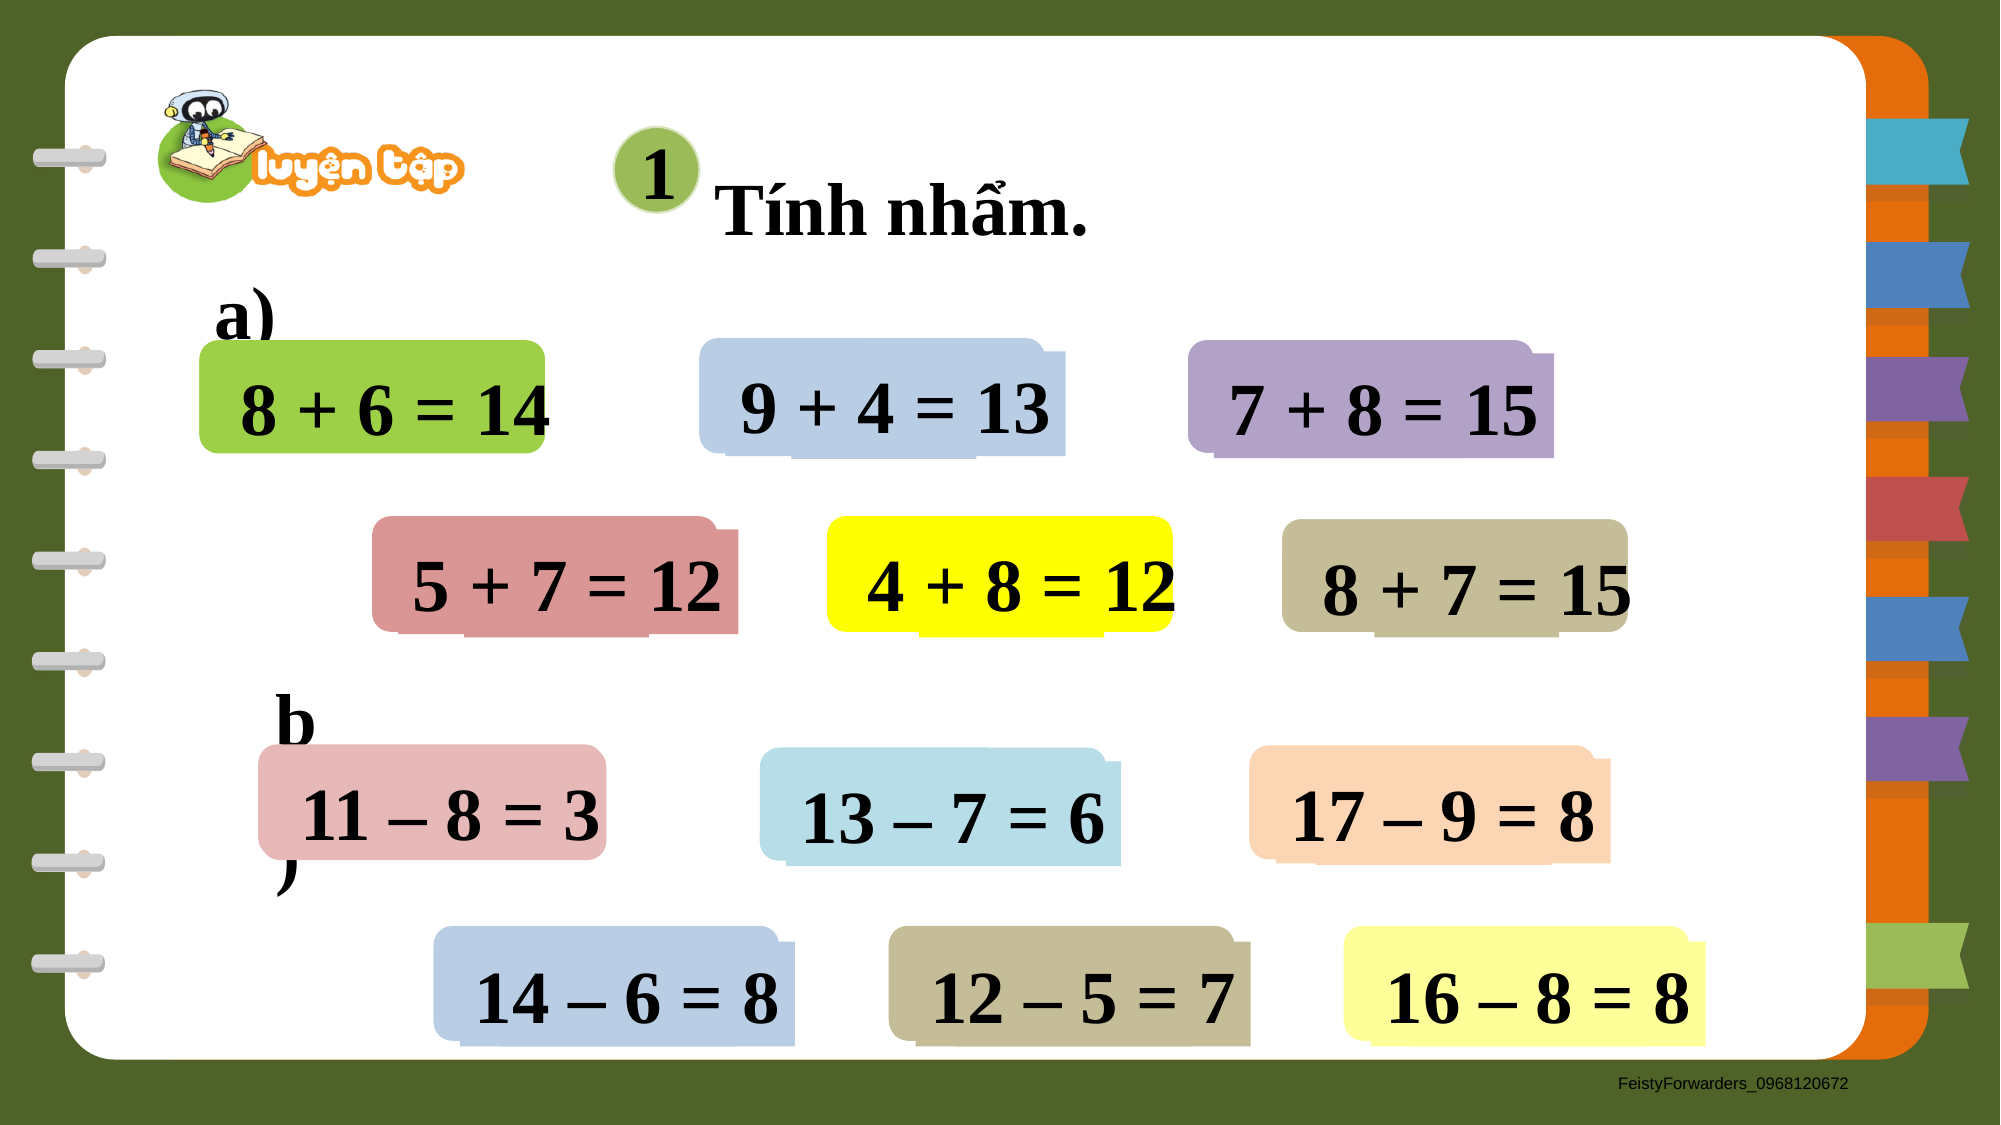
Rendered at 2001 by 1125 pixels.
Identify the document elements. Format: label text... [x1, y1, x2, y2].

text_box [1188, 340, 1556, 460]
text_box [258, 744, 619, 864]
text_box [199, 212, 1628, 639]
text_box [699, 337, 1067, 458]
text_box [260, 619, 1690, 1048]
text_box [1249, 745, 1613, 865]
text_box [827, 516, 1195, 619]
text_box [372, 516, 740, 619]
text_box 1 [612, 125, 699, 212]
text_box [1282, 519, 1650, 619]
picture [128, 73, 496, 216]
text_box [889, 928, 1253, 1048]
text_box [433, 928, 797, 1048]
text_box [759, 748, 1123, 868]
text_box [1344, 928, 1708, 1048]
text_box Tính nhẩm. [699, 108, 1301, 212]
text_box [199, 340, 567, 460]
